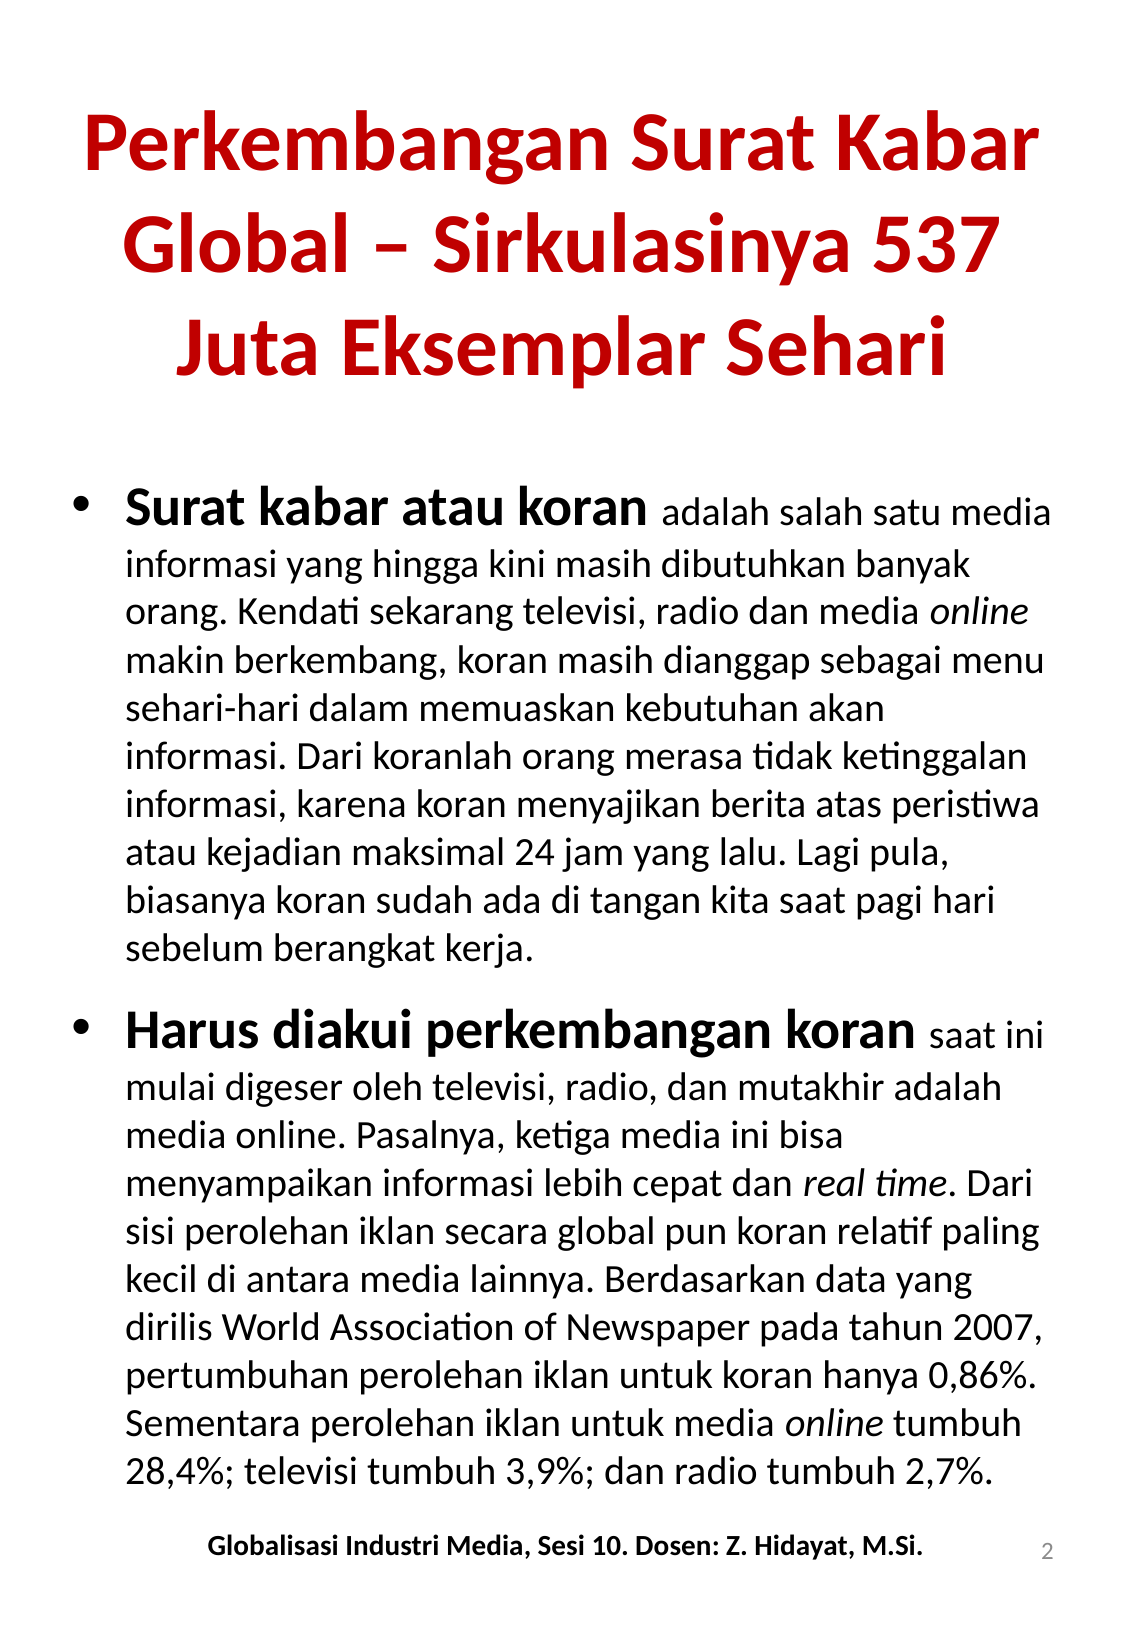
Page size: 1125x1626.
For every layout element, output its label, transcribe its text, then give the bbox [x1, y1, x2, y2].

list Surat kabar atau koran adalah salah satu media informasi yang hingga kini masih dibutuhkan banyak orang. Kendati sekarang televisi, radio dan media online makin berkembang, koran masih dianggap sebagai menu sehari-hari dalam memuaskan kebutuhan akan informasi. Dari koranlah orang merasa tidak ketinggalan informasi, karena koran menyajikan berita atas peristiwa atau kejadian maksimal 24 jam yang lalu. Lagi pula, biasanya koran sudah ada di tangan kita saat pagi hari sebelum berangkat kerja. Harus diakui perkembangan koran saat ini mulai digeser oleh televisi, radio, dan mutakhir adalah media online. Pasalnya, ketiga media ini bisa menyampaikan informasi lebih cepat dan real time. Dari sisi perolehan iklan secara global pun koran relatif paling kecil di antara media lainnya. Berdasarkan data yang dirilis World Association of Newspaper pada tahun 2007, pertumbuhan perolehan iklan untuk koran hanya 0,86%. Sementara perolehan iklan untuk media online tumbuh 28,4%; televisi tumbuh 3,9%; dan radio tumbuh 2,7%. [56, 462, 1069, 1525]
title Perkembangan Surat Kabar Global – Sirkulasinya 537 Juta Eksemplar Sehari [56, 65, 1069, 413]
text_box Globalisasi Industri Media, Sesi 10. Dosen: Z. Hidayat, M.Si. [59, 1487, 1073, 1600]
